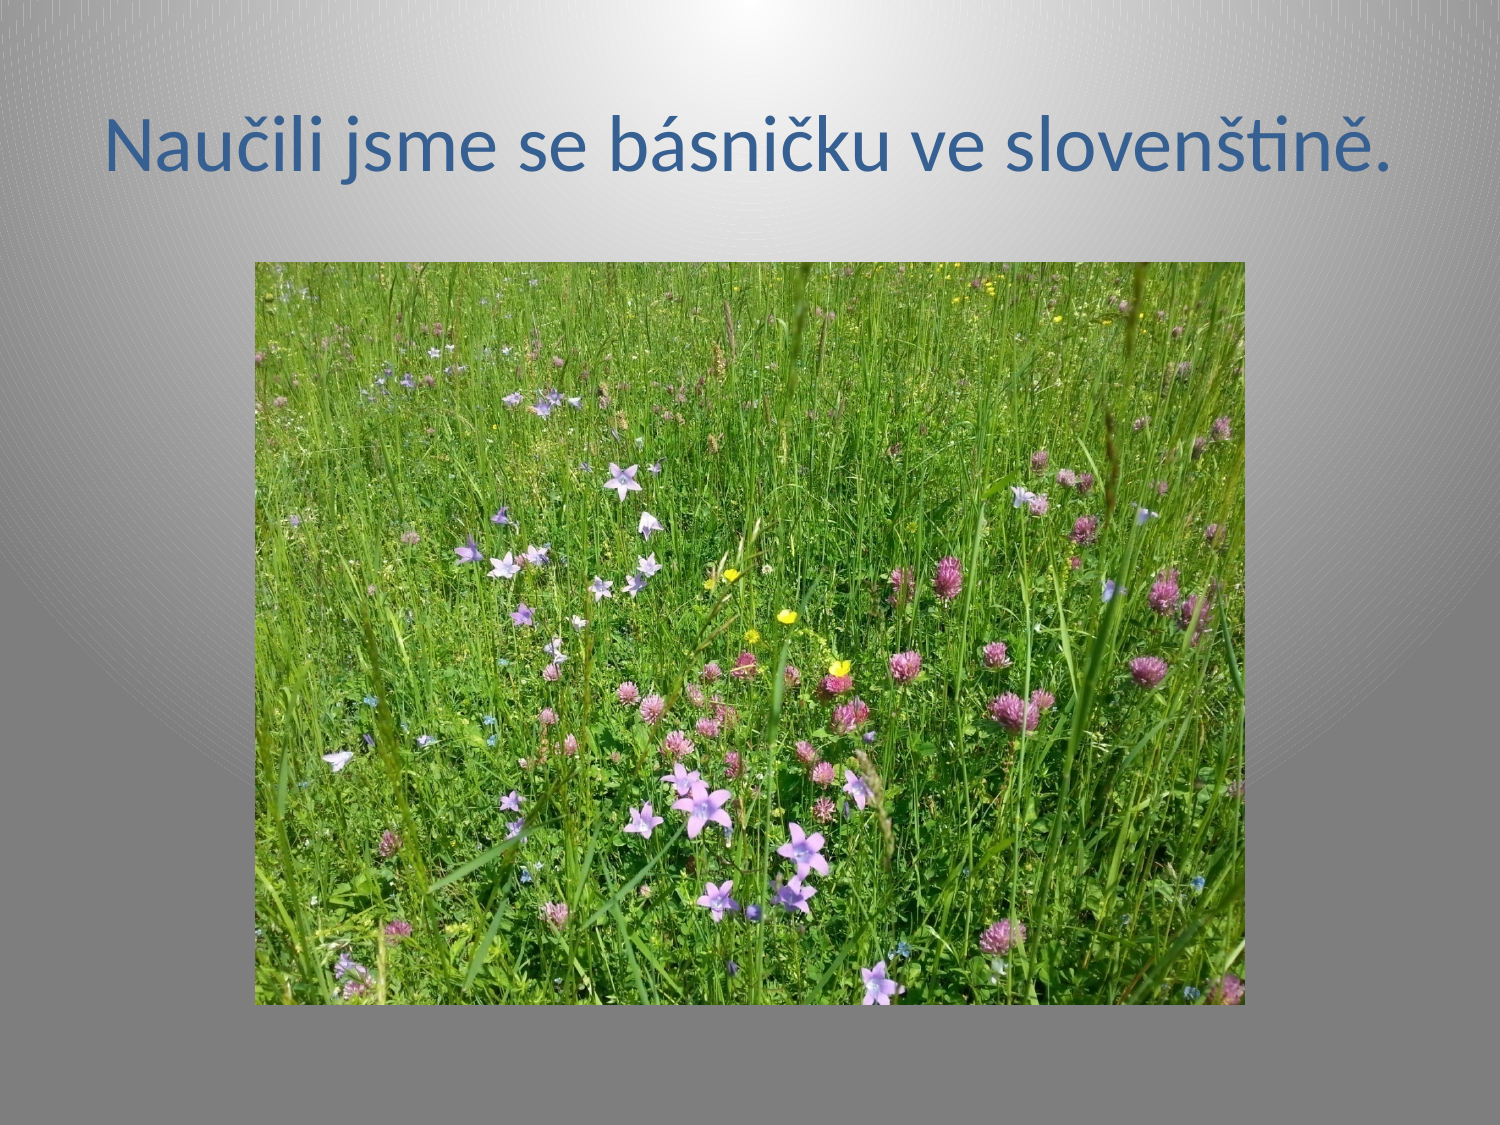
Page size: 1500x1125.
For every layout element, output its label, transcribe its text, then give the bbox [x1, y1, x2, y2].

title Naučili jsme se básničku ve slovenštině. [75, 45, 1425, 233]
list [254, 262, 1246, 1006]
